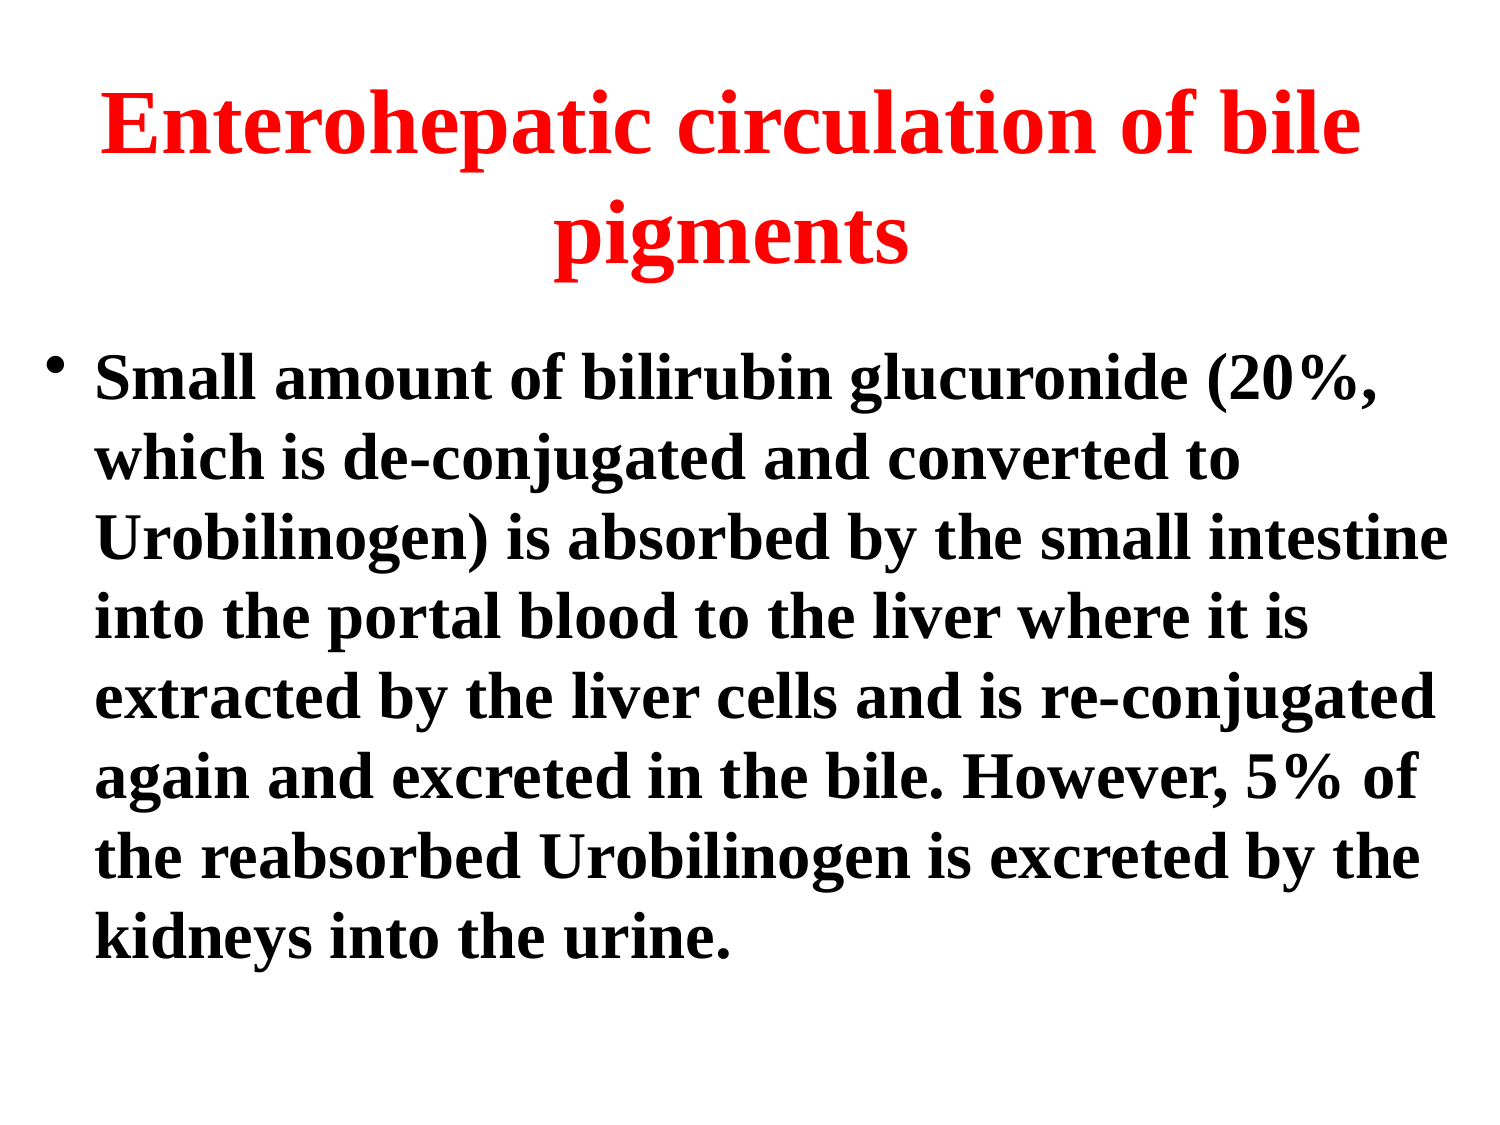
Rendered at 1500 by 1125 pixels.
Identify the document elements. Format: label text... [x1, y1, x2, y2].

title Enterohepatic circulation of bile pigments [76, 78, 1388, 266]
list Small amount of bilirubin glucuronide (20%, which is de-conjugated and converted to Urobilinogen) is absorbed by the small intestine into the portal blood to the liver where it is extracted by the liver cells and is re-conjugated again and excreted in the bile. However, 5% of the reabsorbed Urobilinogen is excreted by the kidneys into the urine. [29, 324, 1483, 1000]
